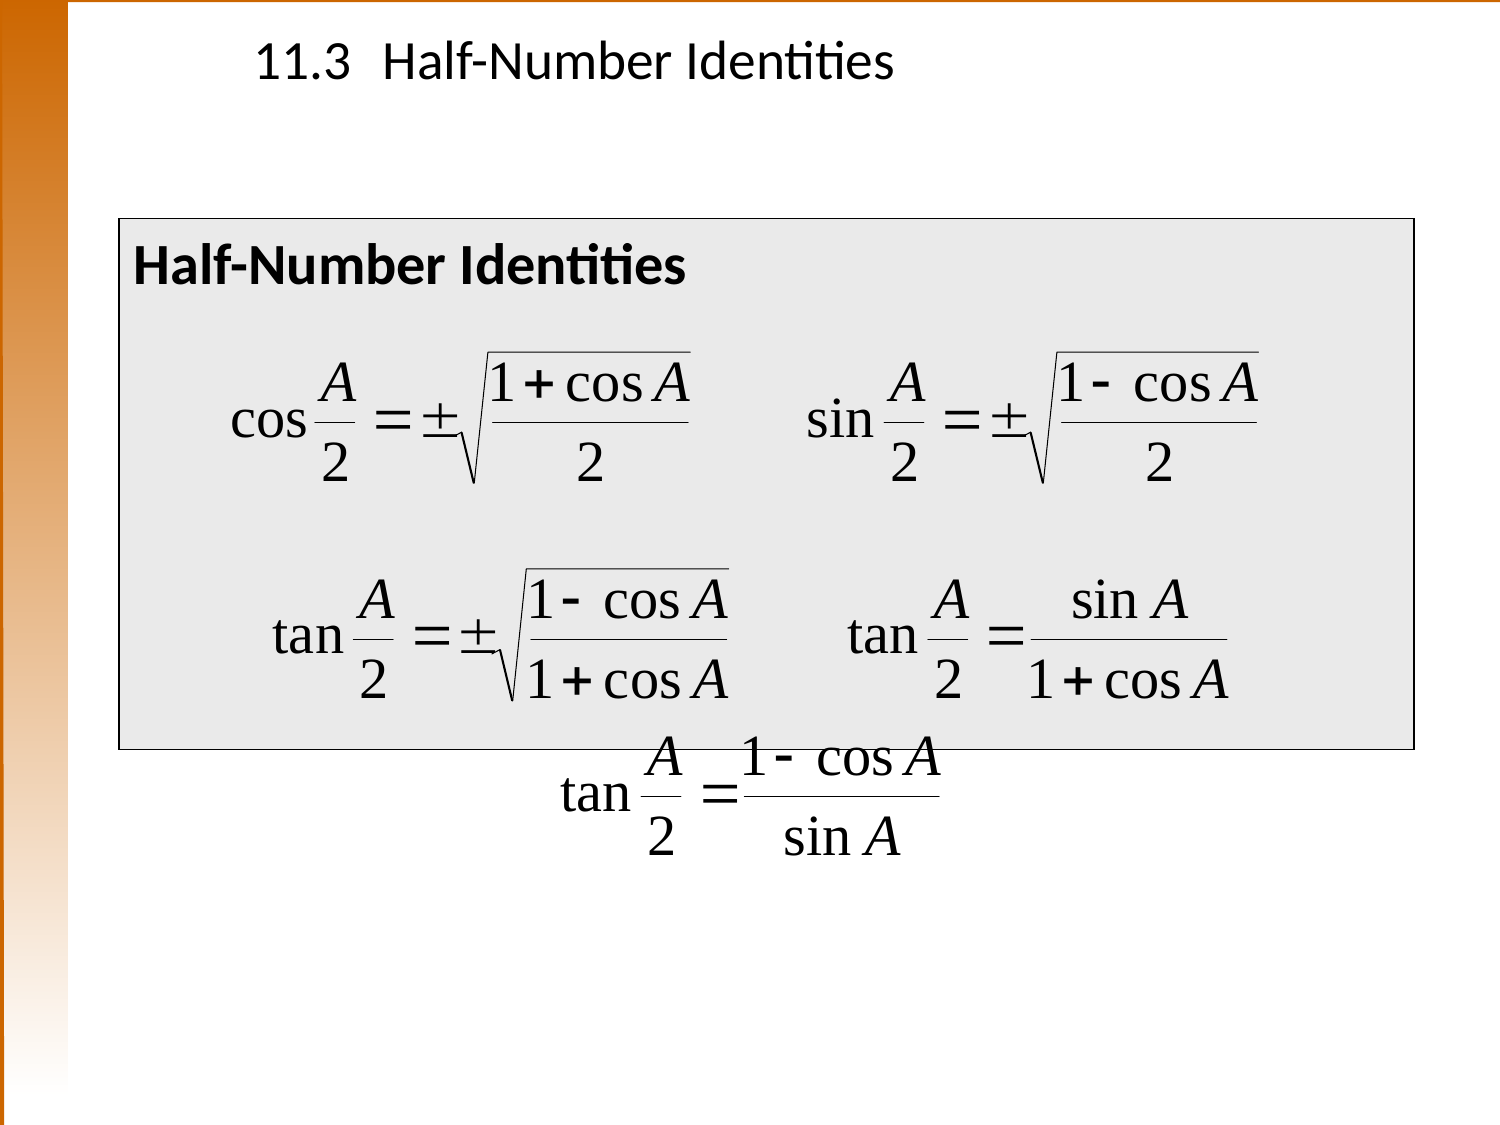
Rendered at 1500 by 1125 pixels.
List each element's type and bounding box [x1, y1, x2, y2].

text_box [268, 562, 1232, 863]
text_box [0, 0, 1500, 1125]
text_box [227, 345, 1264, 490]
